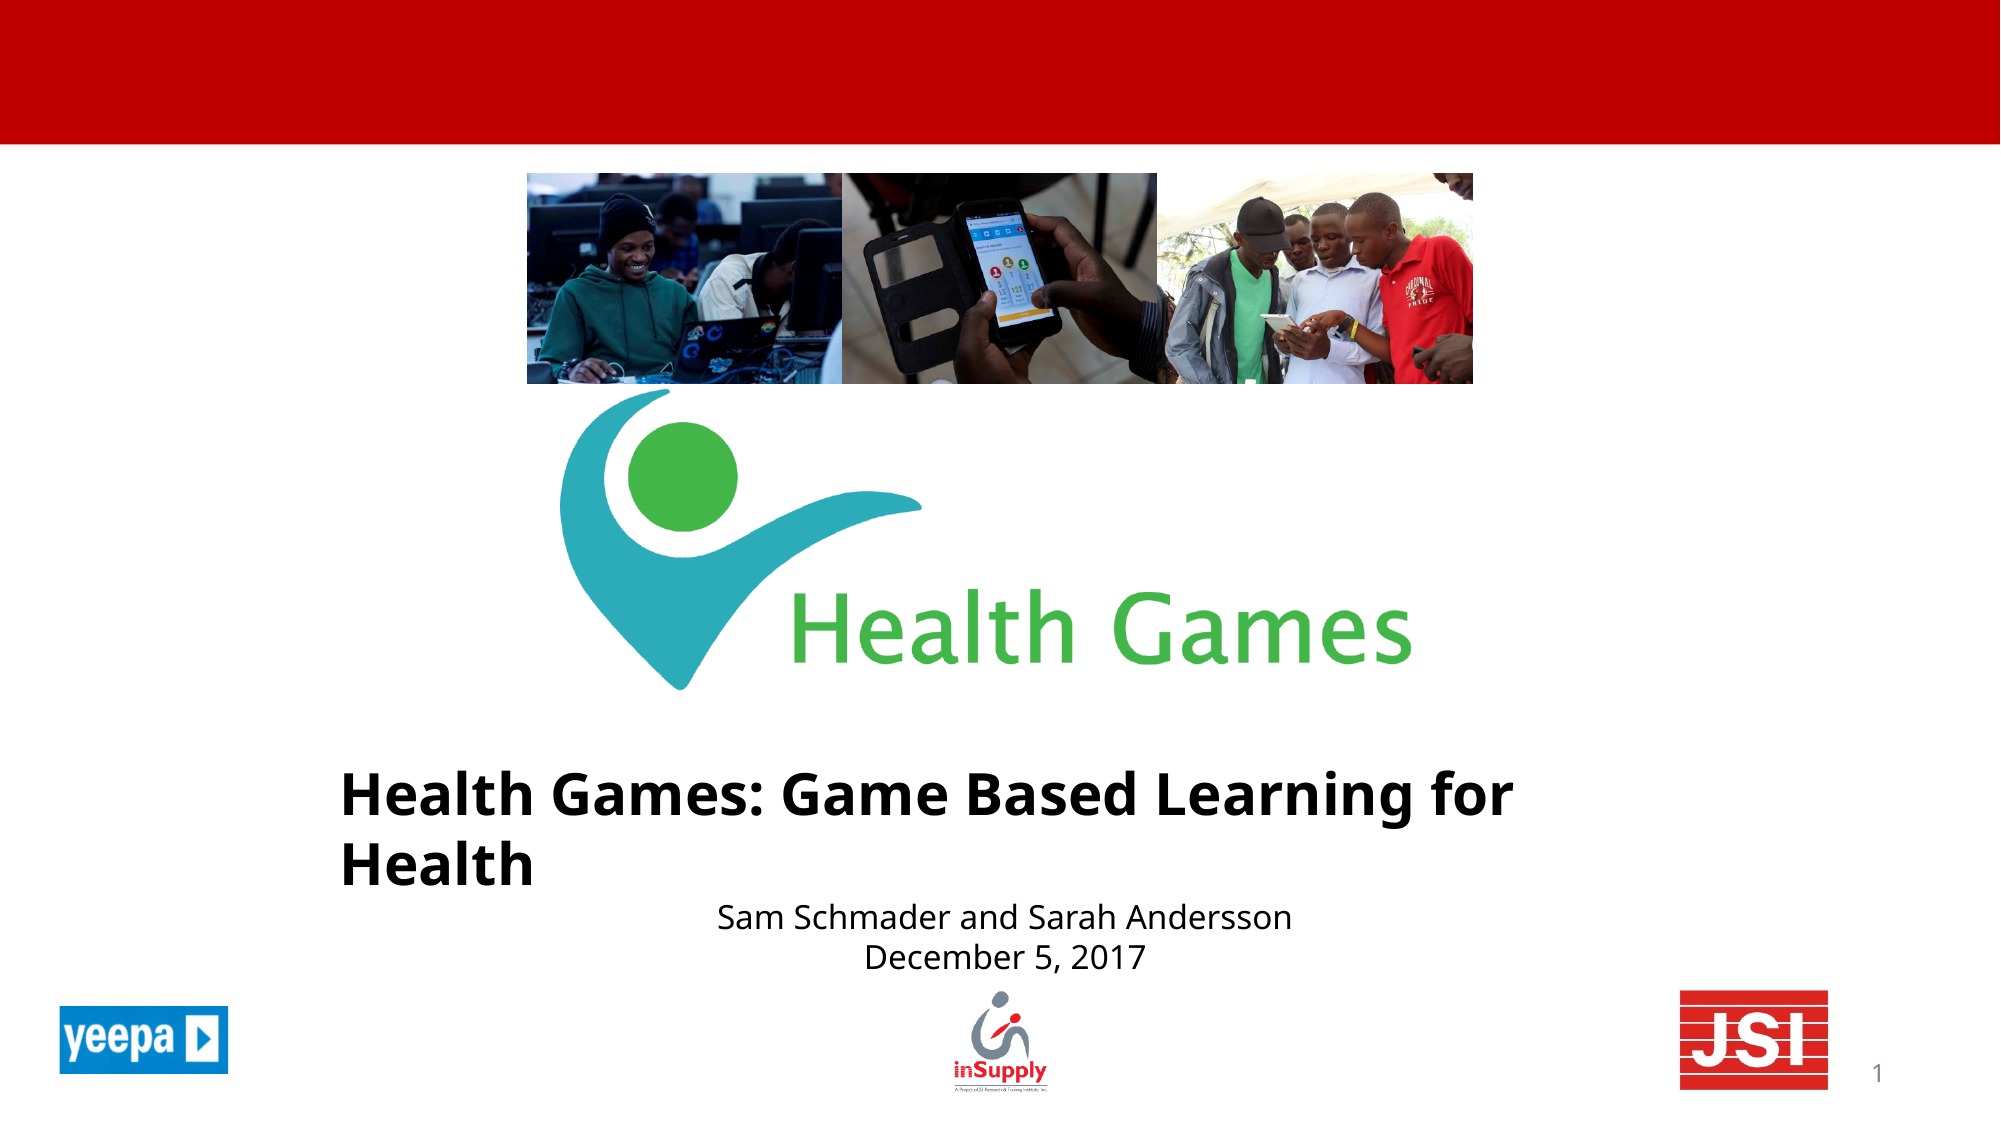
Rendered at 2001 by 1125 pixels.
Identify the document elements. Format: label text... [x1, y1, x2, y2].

picture [59, 1006, 69, 1018]
text_box [0, 0, 2000, 145]
picture [948, 984, 1052, 1096]
text_box Sam Schmader and Sarah Andersson December 5, 2017 [578, 905, 1433, 984]
picture [64, 1006, 229, 1074]
picture [99, 1006, 109, 1015]
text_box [527, 173, 1473, 384]
text_box Health Games: Game Based Learning for Health [325, 749, 1675, 905]
picture [560, 389, 1411, 690]
picture [1676, 987, 1832, 1093]
